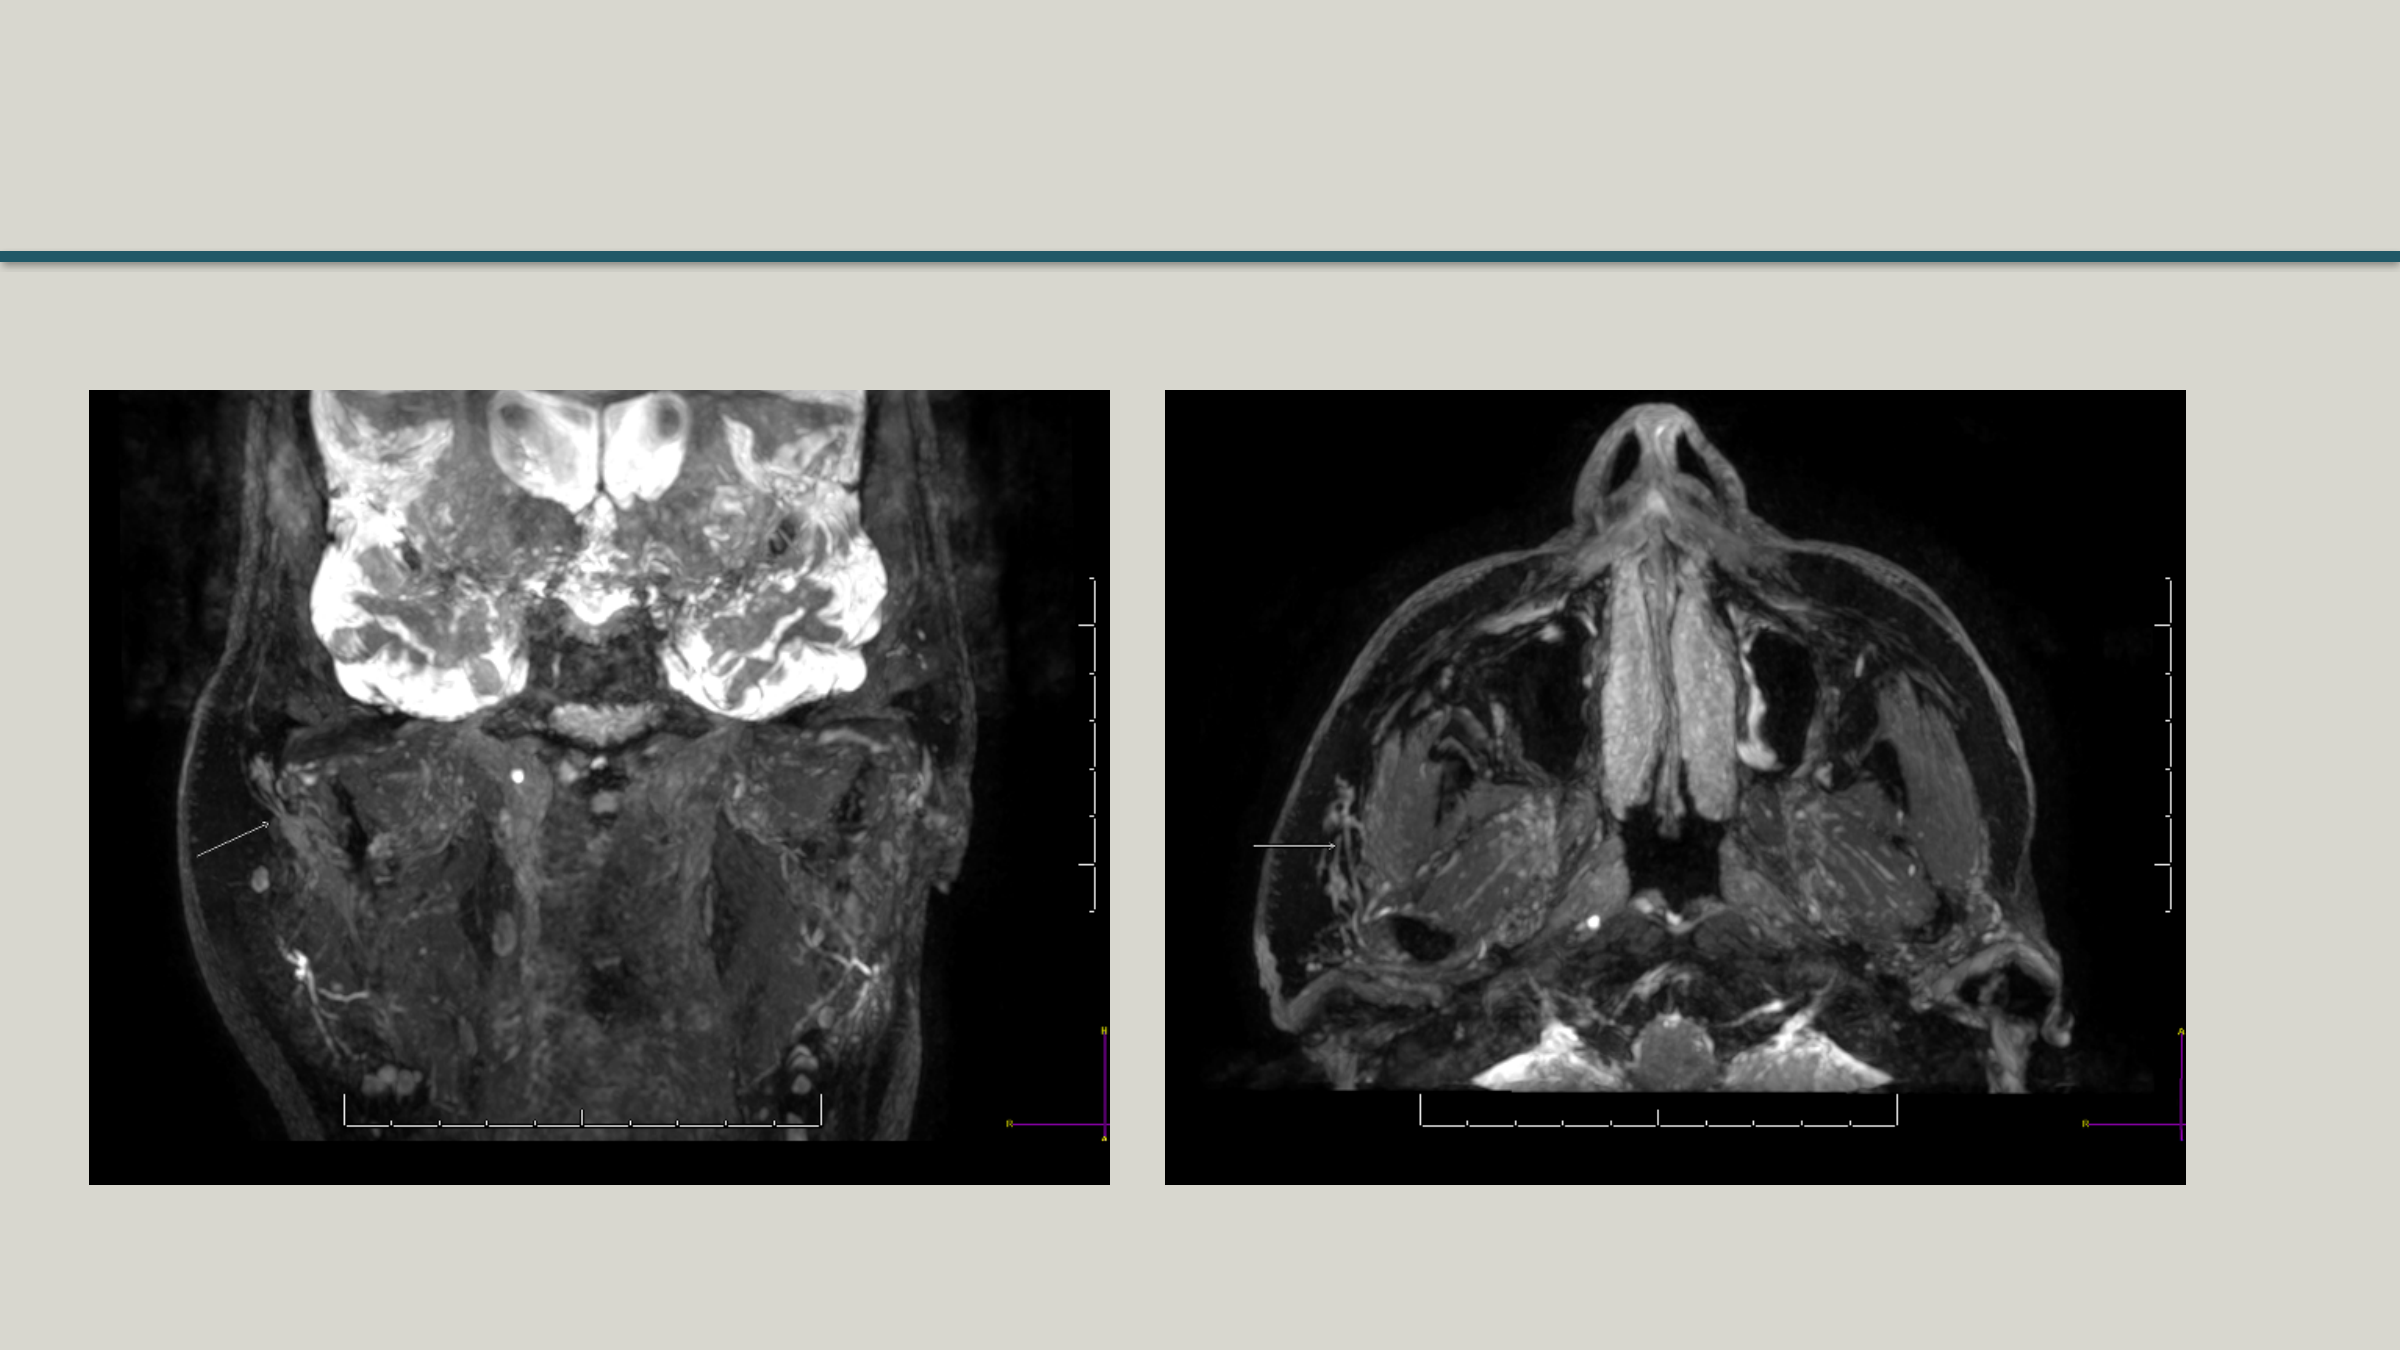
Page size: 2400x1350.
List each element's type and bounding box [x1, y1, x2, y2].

list [1165, 390, 2186, 1185]
list [89, 390, 1110, 1185]
